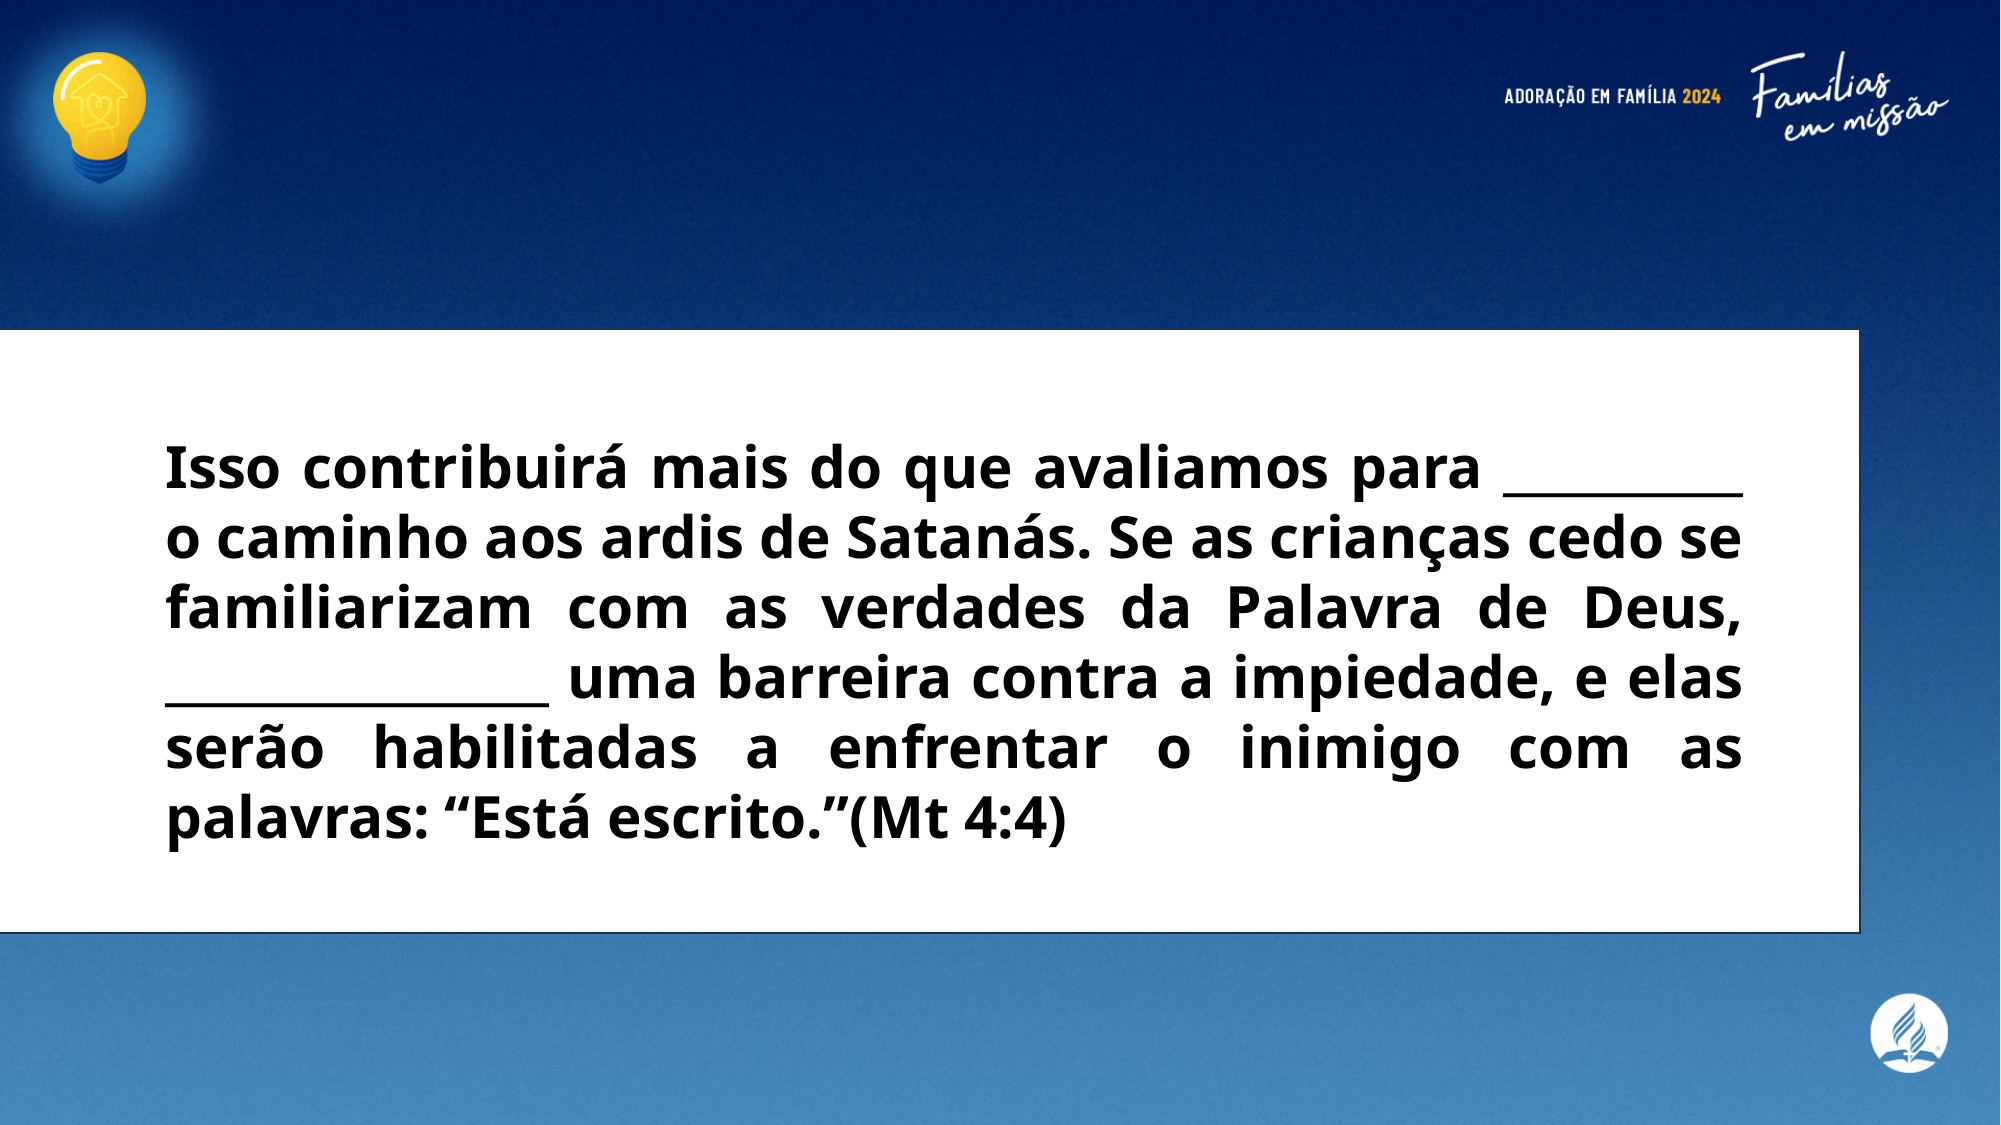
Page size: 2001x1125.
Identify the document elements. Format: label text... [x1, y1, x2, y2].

picture [0, 0, 2001, 1125]
text_box [0, 328, 1861, 934]
text_box Isso contribuirá mais do que avaliamos para __________ o caminho aos ardis de Satanás. Se as crianças cedo se familiarizam com as verdades da Palavra de Deus, ________________ uma barreira contra a impiedade, e elas serão habilitadas a enfrentar o inimigo com as palavras: “Está escrito.”(Mt 4:4) [150, 422, 1759, 858]
